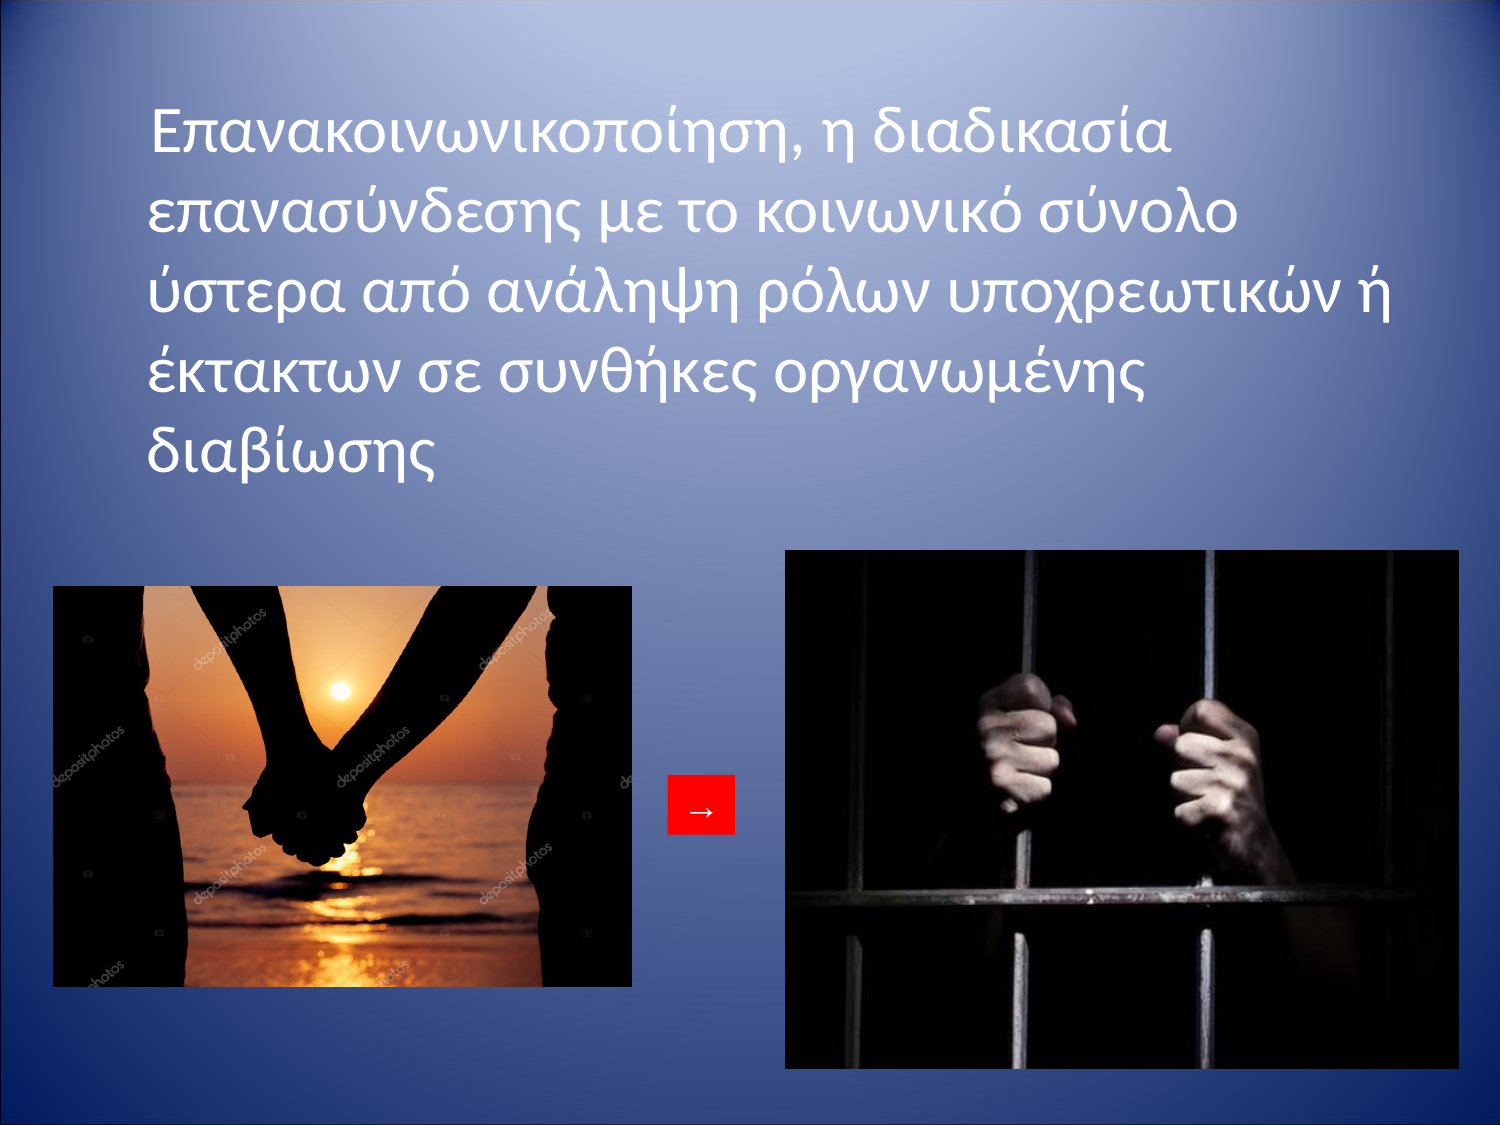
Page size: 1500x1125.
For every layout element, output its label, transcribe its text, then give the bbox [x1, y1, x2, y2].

picture [0, 0, 1500, 1125]
text_box → [667, 774, 735, 835]
list Επανακοινωνικοποίηση, η διαδικασία επανασύνδεσης με το κοινωνικό σύνολο ύστερα από ανάληψη ρόλων υποχρεωτικών ή έκτακτων σε συνθήκες οργανωμένης διαβίωσης [74, 77, 1426, 1006]
